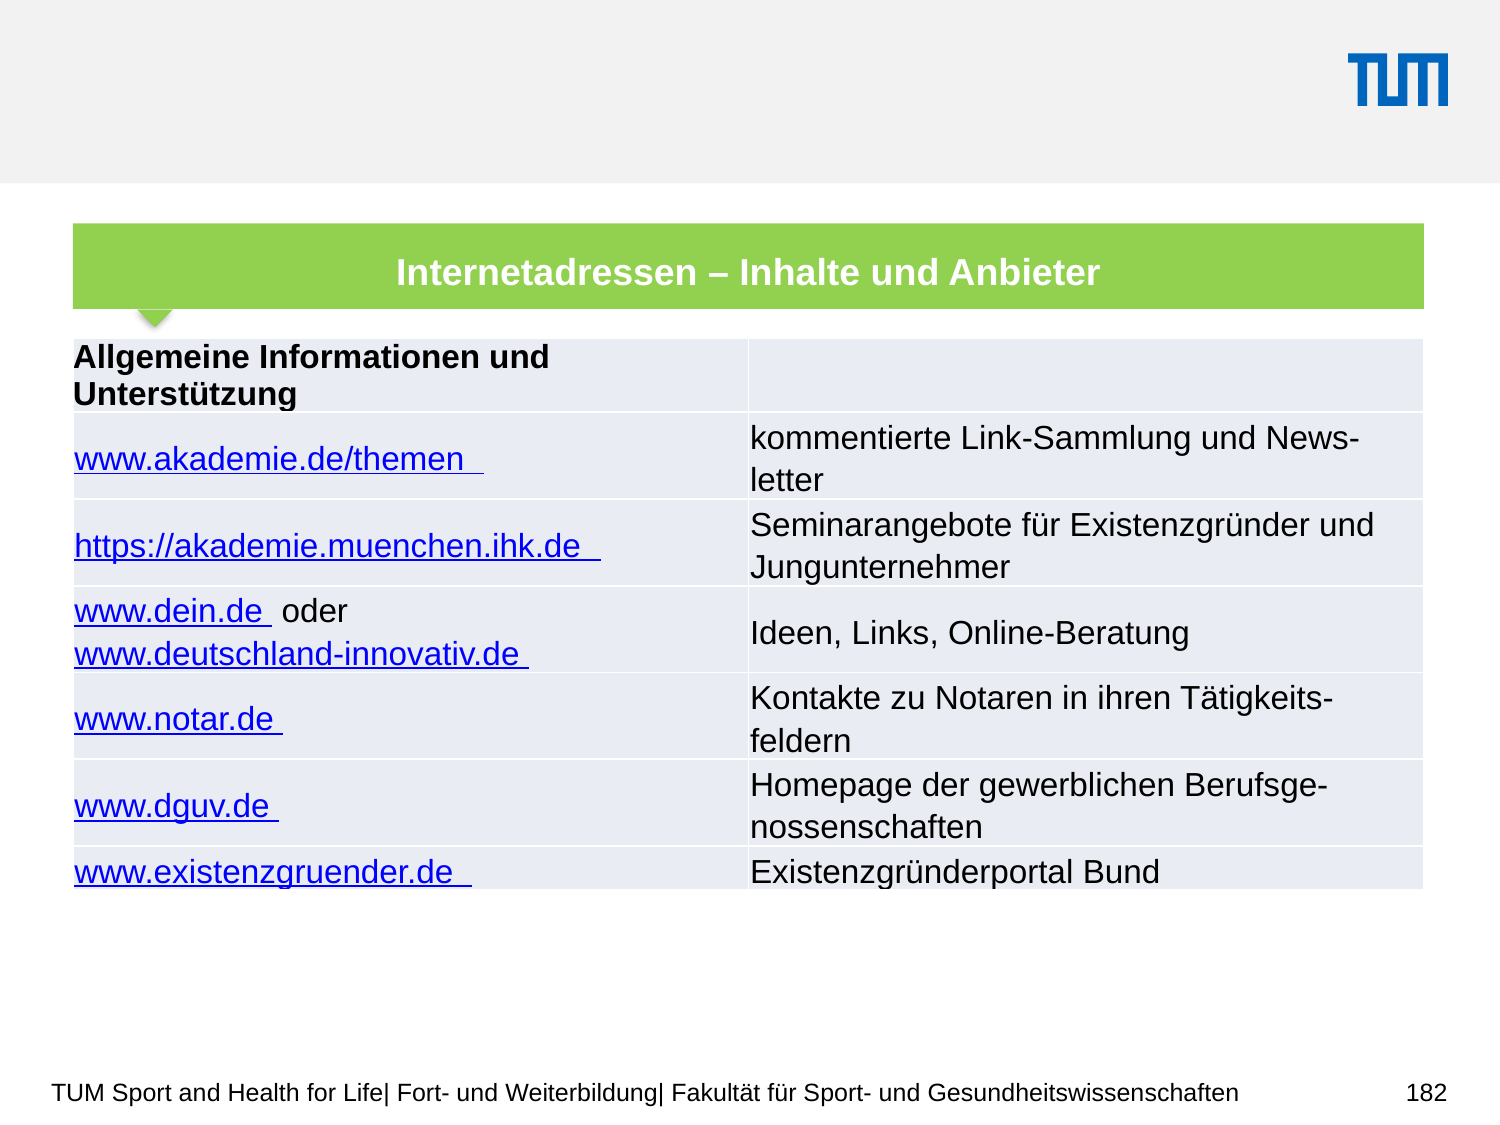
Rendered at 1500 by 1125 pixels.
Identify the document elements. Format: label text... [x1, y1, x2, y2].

table_cell www.dguv.de [74, 760, 748, 845]
table_cell Ideen, Links, Online-Beratung [749, 587, 1423, 672]
text_box 182 [1111, 1061, 1448, 1122]
list Internetadressen – Inhalte und Anbieter [72, 223, 1424, 309]
table_cell www.akademie.de/themen [74, 413, 748, 498]
table_cell Existenzgründerportal Bund [749, 847, 1423, 889]
table_cell Homepage der gewerblichen Berufsge-nossenschaften [749, 760, 1423, 845]
table_cell www.existenzgruender.de [74, 847, 748, 889]
table_cell https://akademie.muenchen.ihk.de [74, 500, 748, 585]
table_cell kommentierte Link-Sammlung und News-letter [749, 413, 1423, 498]
table_cell www.dein.de oder www.deutschland-innovativ.de [74, 587, 748, 672]
table_cell Kontakte zu Notaren in ihren Tätigkeits-feldern [749, 673, 1423, 758]
table_header [749, 339, 1423, 411]
table_header Allgemeine Informationen und Unterstützung [74, 339, 748, 411]
table_cell Seminarangebote für Existenzgründer und Jungunternehmer [749, 500, 1423, 585]
table_cell www.notar.de [74, 673, 748, 758]
